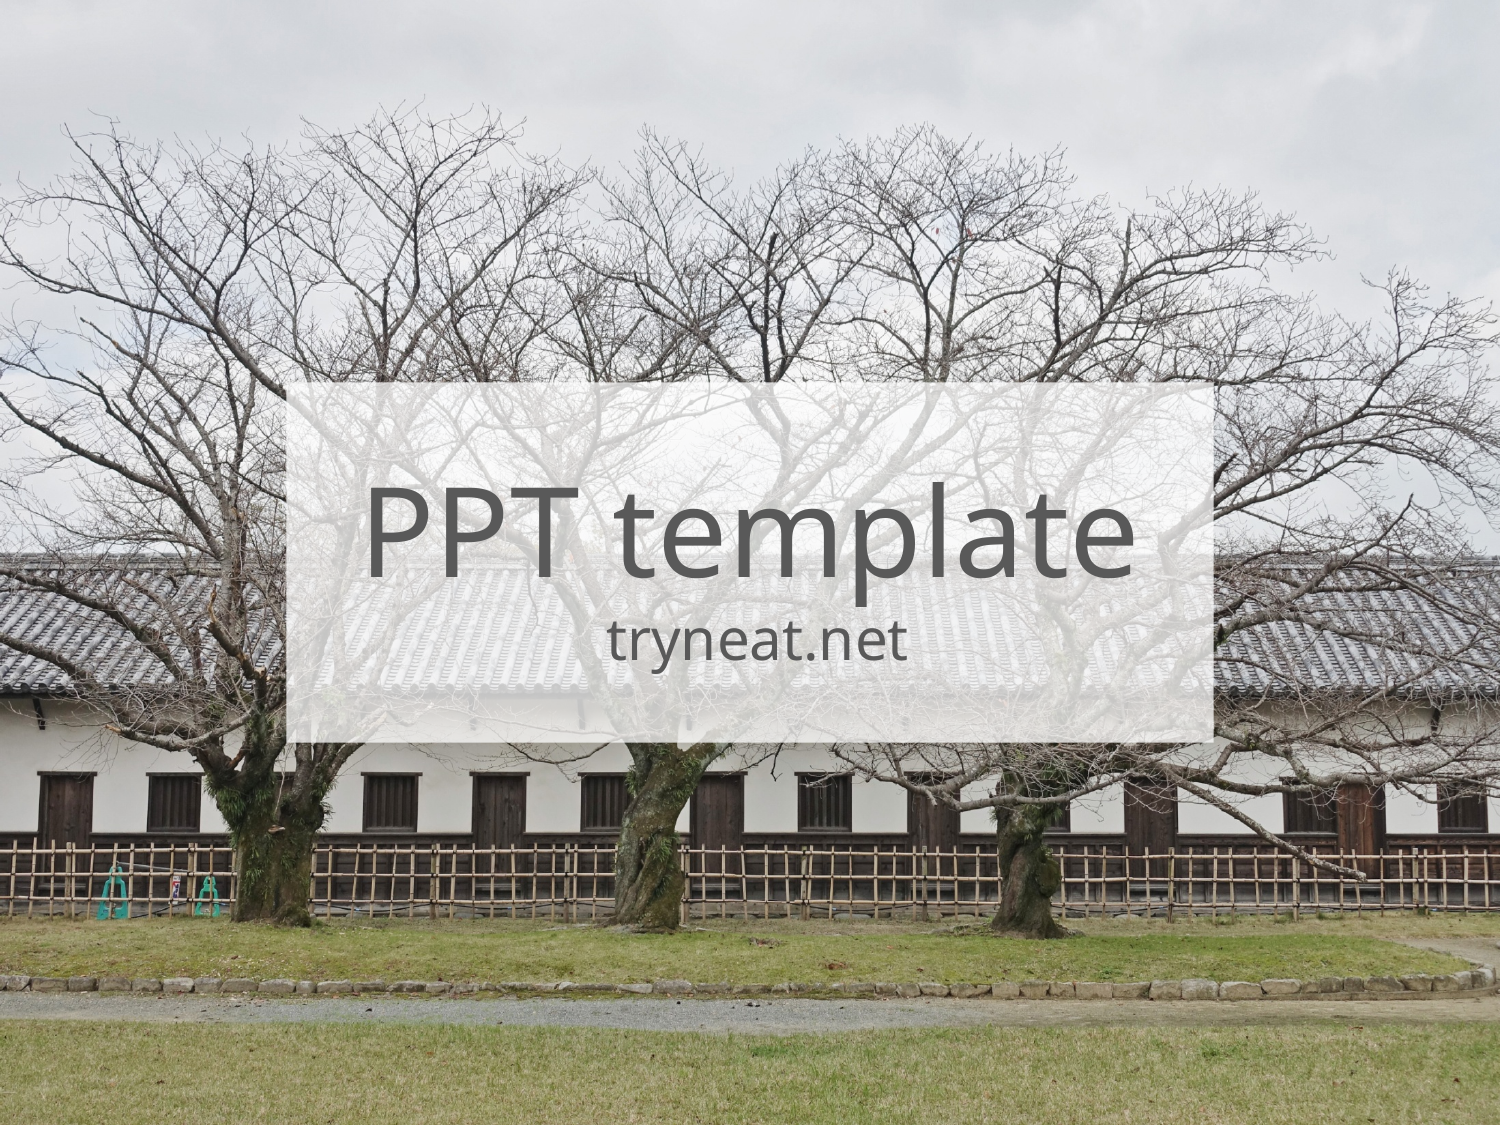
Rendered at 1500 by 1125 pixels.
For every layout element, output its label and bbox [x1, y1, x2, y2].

text_box [0, 0, 1500, 1125]
